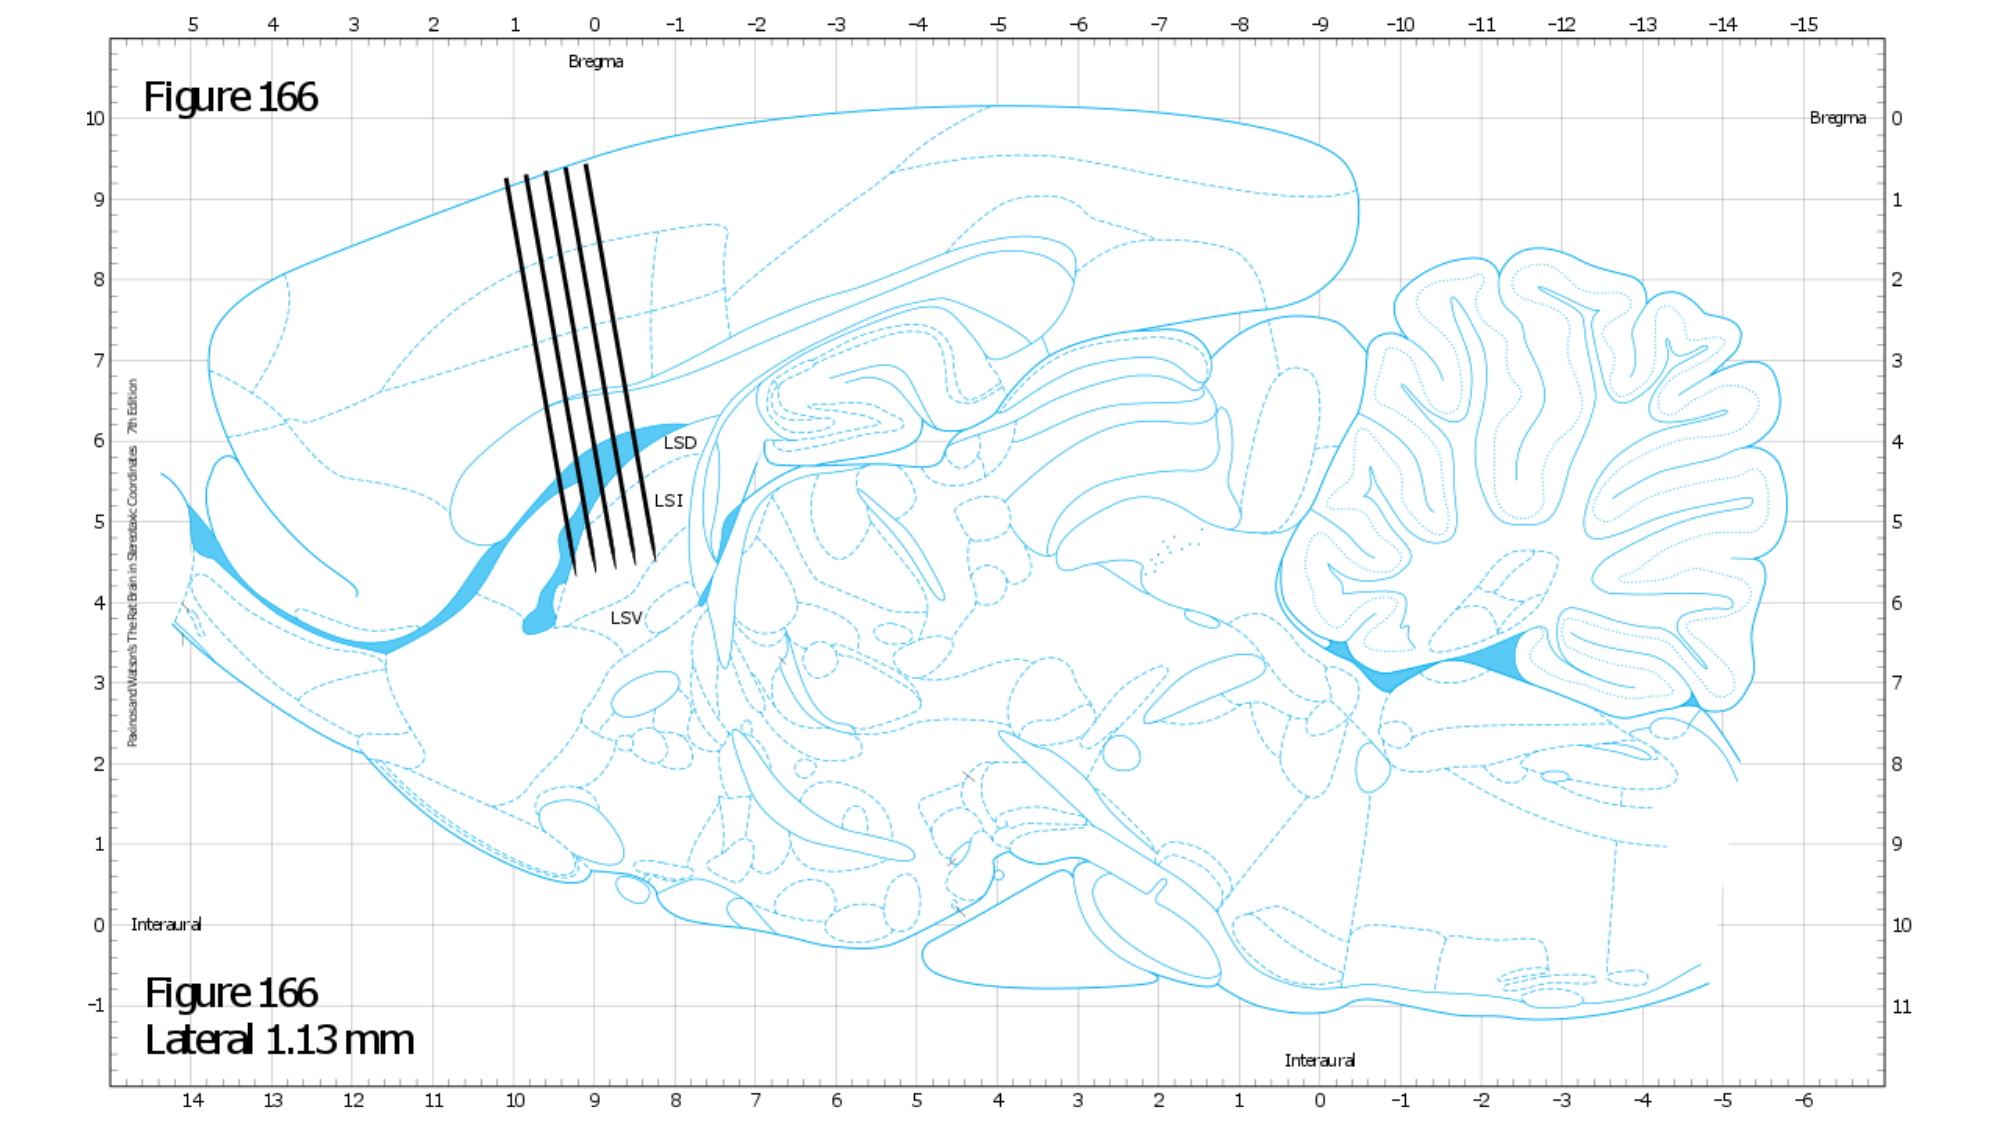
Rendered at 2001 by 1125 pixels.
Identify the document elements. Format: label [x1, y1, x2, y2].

picture [87, 16, 1913, 1109]
